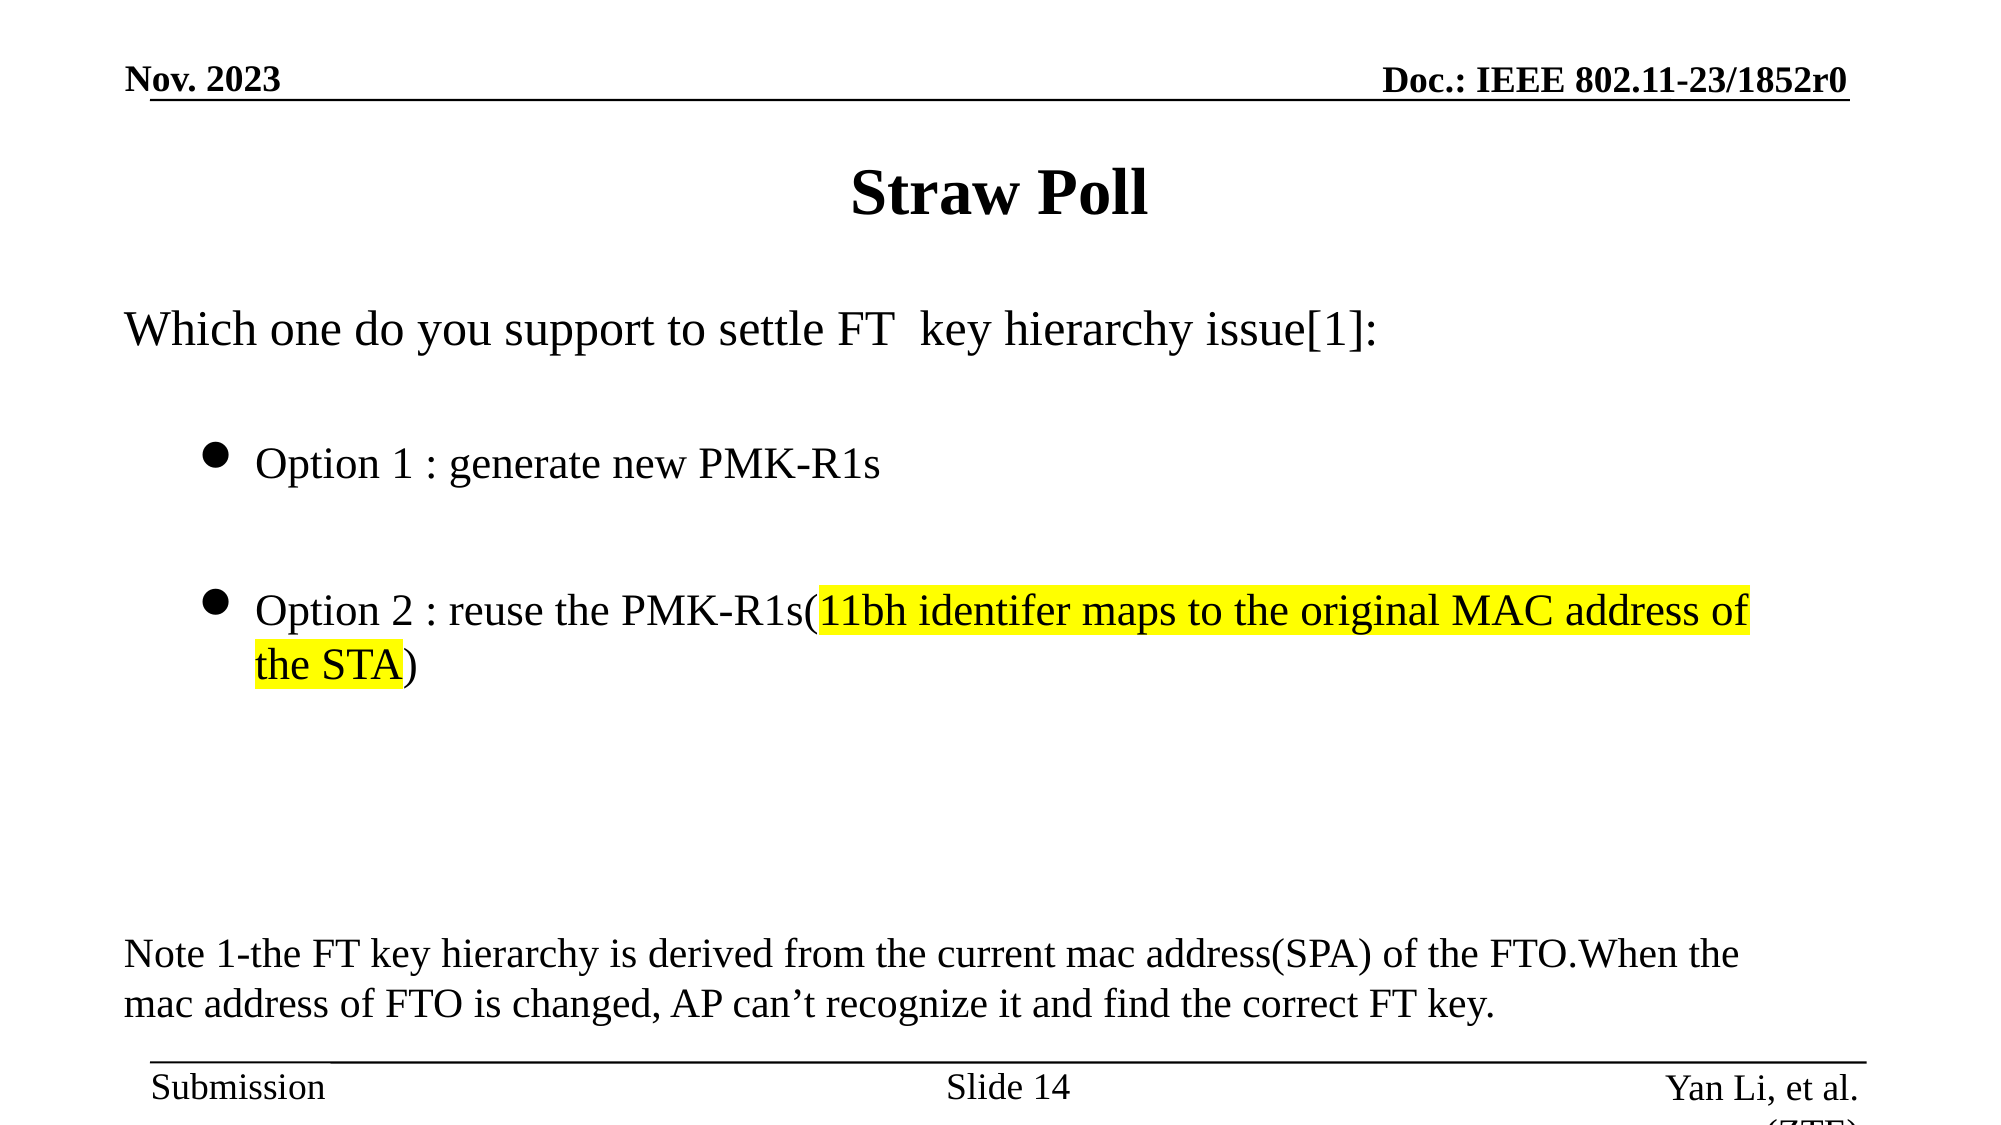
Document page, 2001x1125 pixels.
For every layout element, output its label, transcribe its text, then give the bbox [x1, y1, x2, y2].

title Straw Poll [149, 112, 1851, 263]
list Which one do you support to settle FT key hierarchy issue[1]: Option 1 : generate new PMK-R1s Option 2 : reuse the PMK-R1s(11bh identifer maps to the original MAC address of the STA) Note 1-the FT key hierarchy is derived from the current mac address(SPA) of the FTO.When the mac address of FTO is changed, AP can’t recognize it and find the correct FT key. [108, 287, 1810, 1038]
slide_number Slide [942, 1061, 1075, 1108]
footer Yan Li, et al. (ZTE) [1563, 1062, 1860, 1109]
